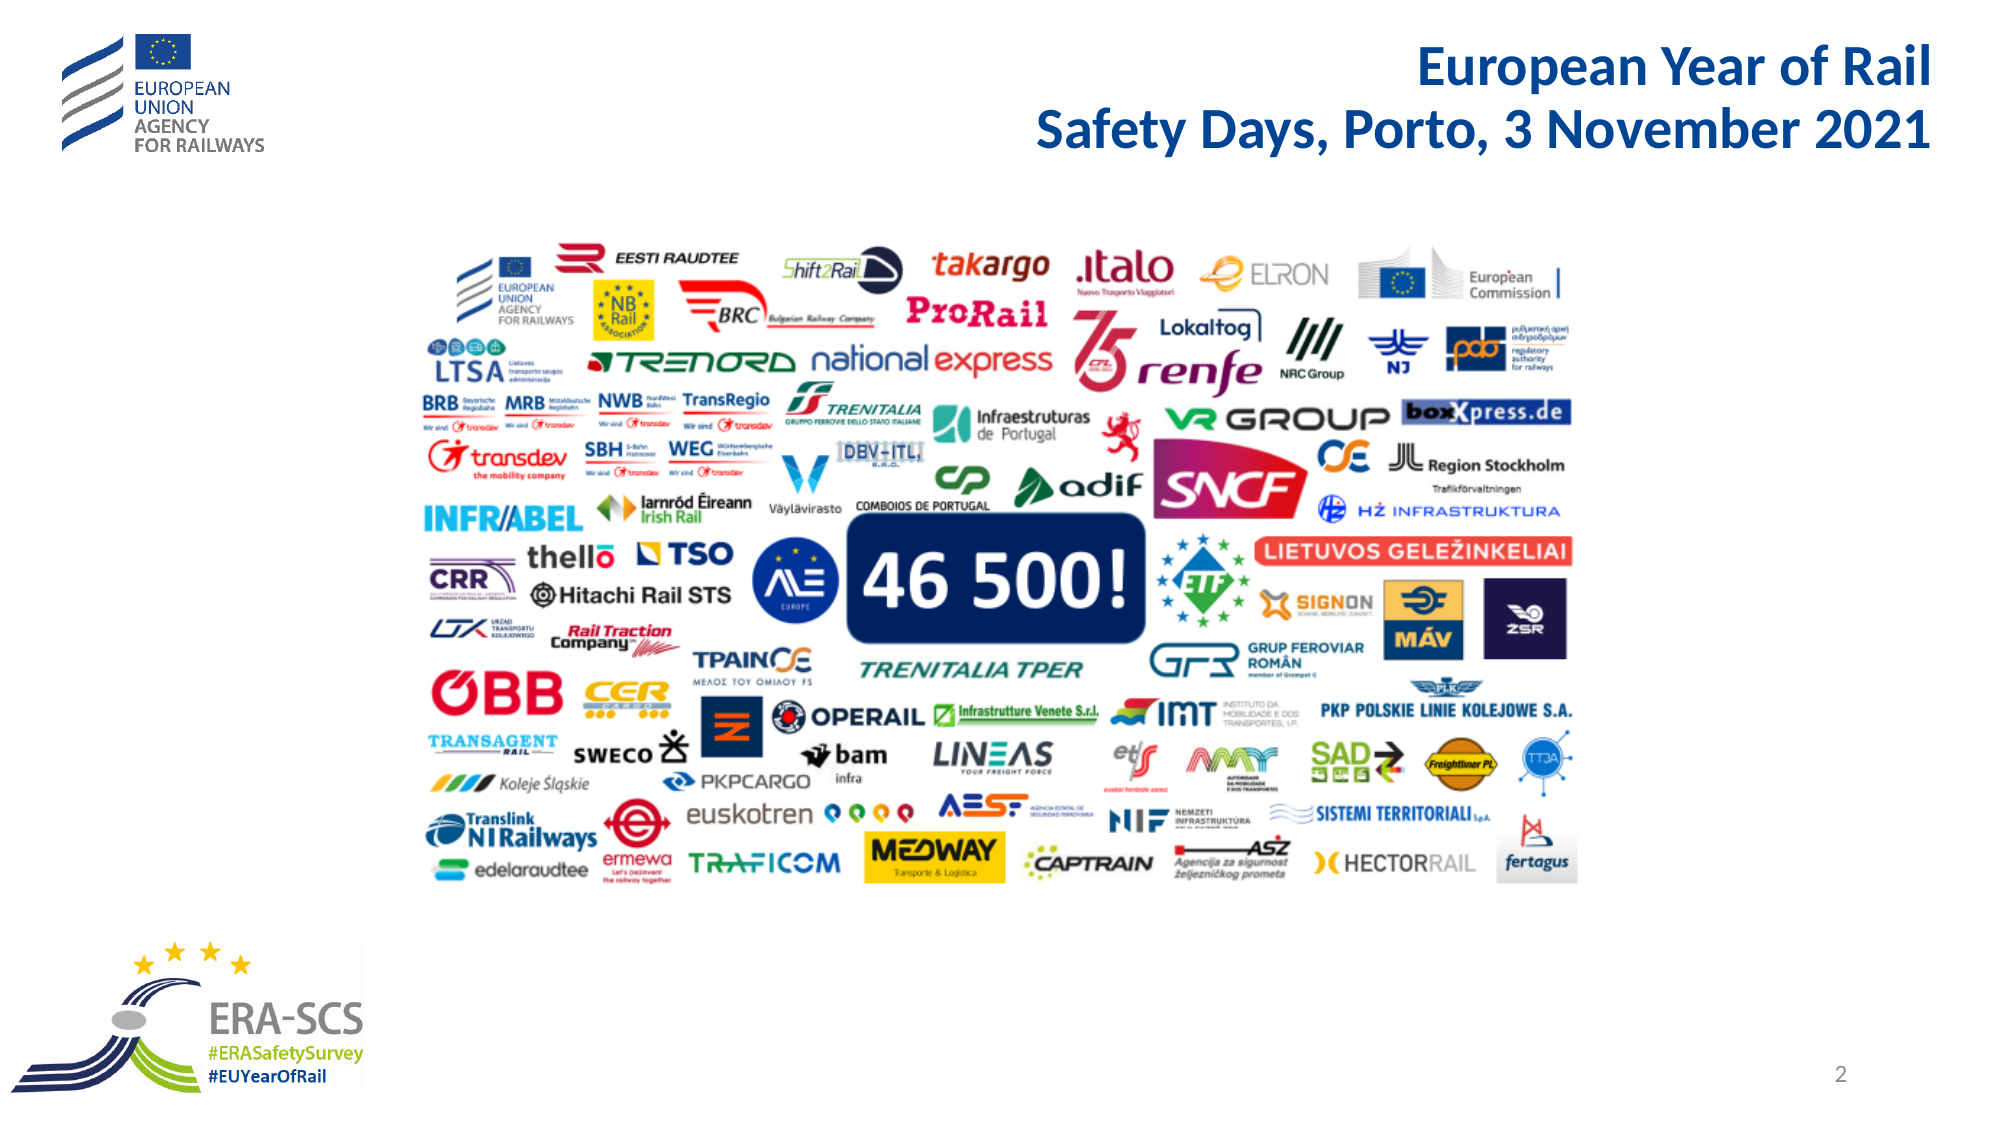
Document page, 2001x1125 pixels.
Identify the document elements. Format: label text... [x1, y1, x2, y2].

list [421, 237, 1579, 888]
title European Year of Rail Safety Days, Porto, 3 November 2021 [372, 35, 1948, 162]
picture [4, 928, 368, 1101]
picture [62, 34, 264, 152]
text_box 2 [1412, 1042, 1863, 1103]
